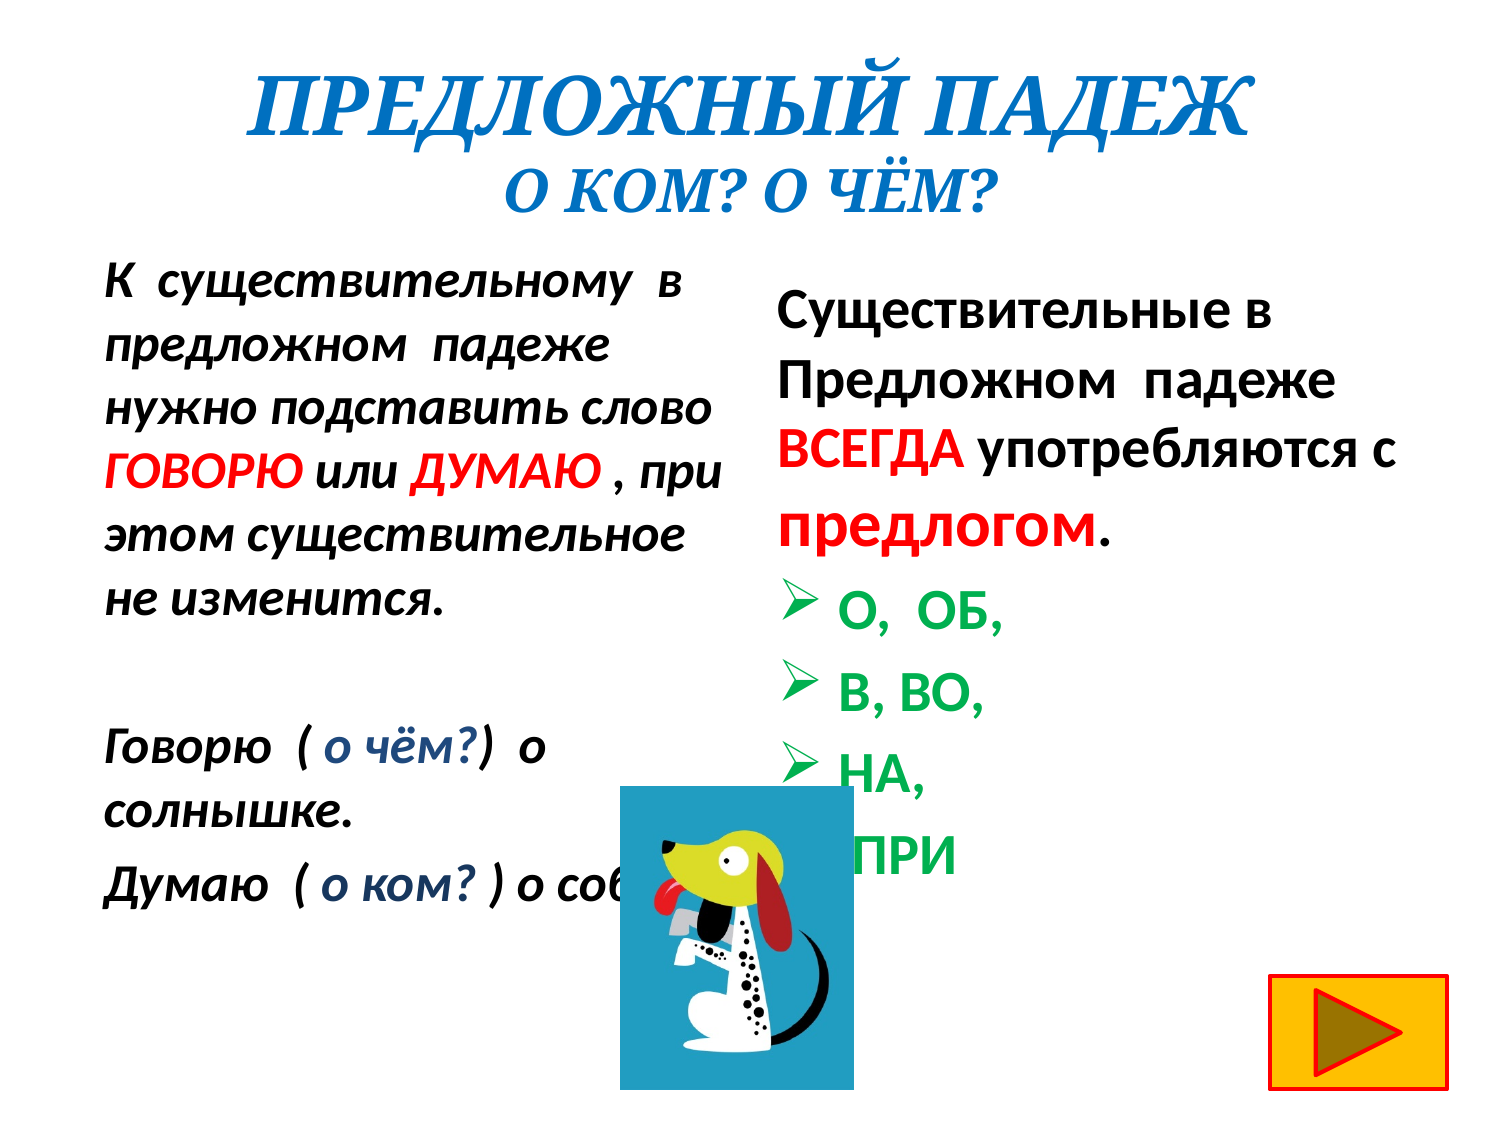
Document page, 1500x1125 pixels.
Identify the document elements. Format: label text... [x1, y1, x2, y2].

list К существительному в предложном падеже нужно подставить слово ГОВОРЮ или ДУМАЮ , при этом существительное не изменится. Говорю ( о чём?) о солнышке. Думаю ( о ком? ) о собаке. [88, 237, 751, 980]
list Существительные в Предложном падеже ВСЕГДА употребляются с предлогом. О, ОБ, В, ВО, НА, ПРИ [762, 262, 1425, 976]
title ПРЕДЛОЖНЫЙ ПАДЕЖ О КОМ? О ЧЁМ? [75, 45, 1425, 233]
text_box [1268, 974, 1449, 1091]
picture [619, 786, 854, 1090]
